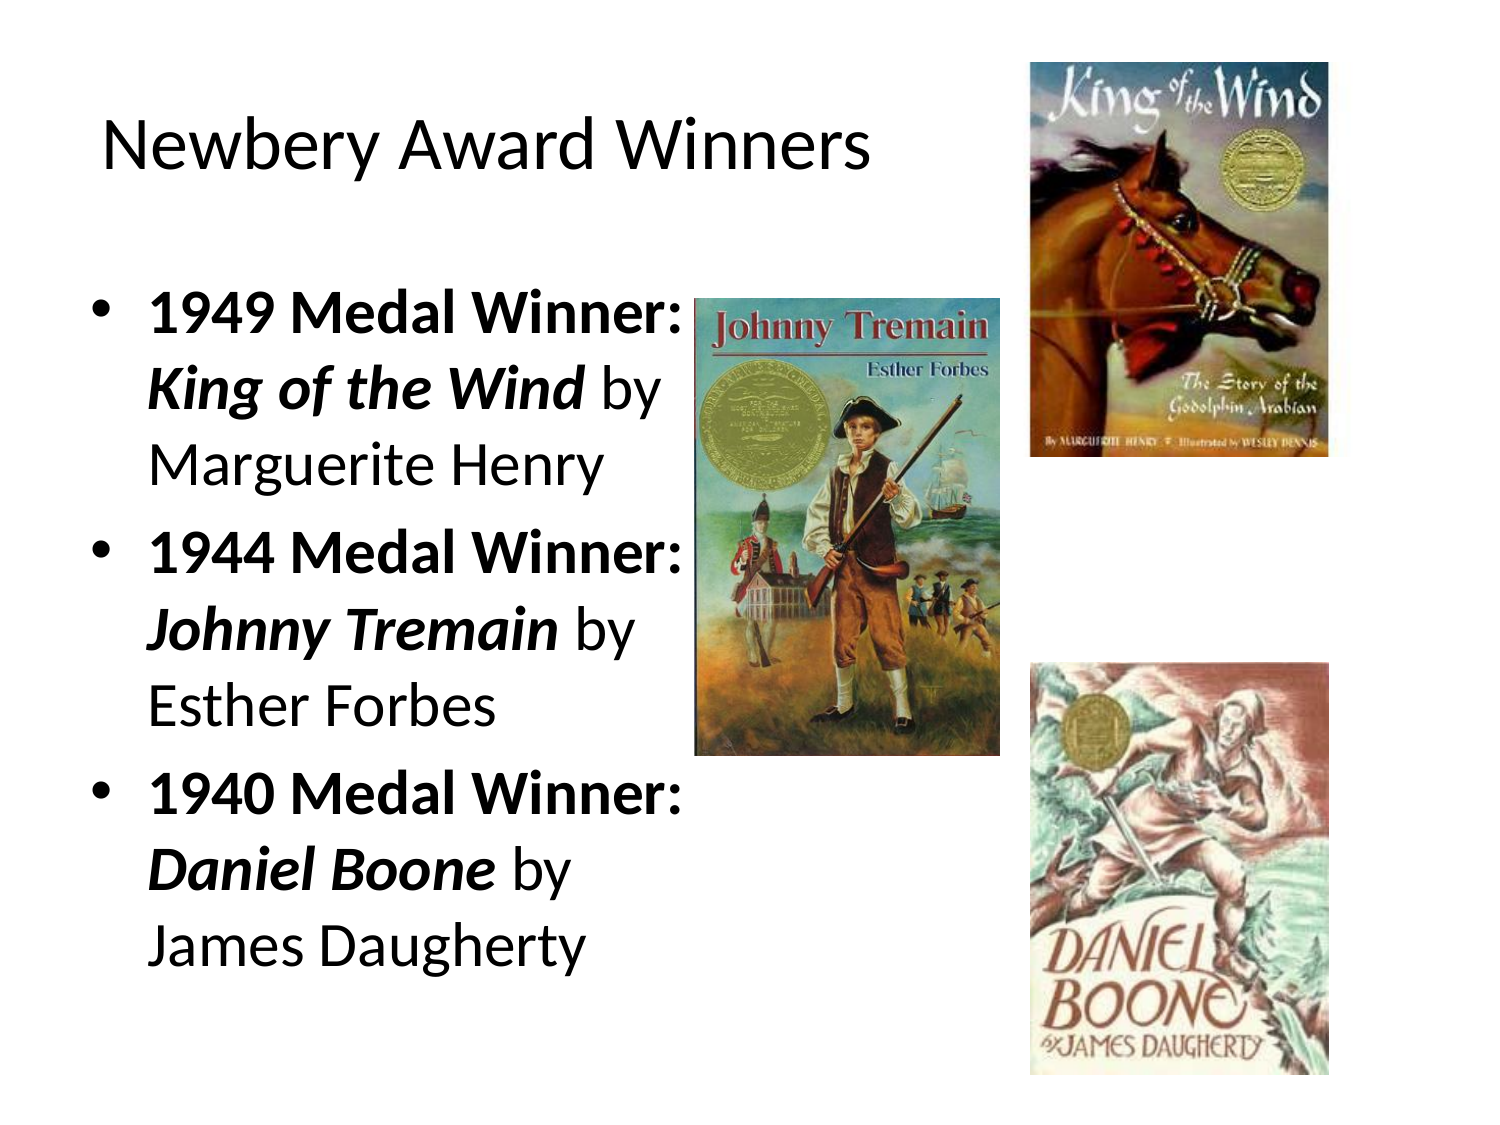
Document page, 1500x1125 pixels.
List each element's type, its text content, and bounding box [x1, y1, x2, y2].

title Newbery Award Winners [75, 45, 900, 233]
picture [694, 62, 1360, 756]
picture [1030, 662, 1330, 1076]
list 1949 Medal Winner: King of the Wind by Marguerite Henry 1944 Medal Winner: Johnny Tremain by Esther Forbes 1940 Medal Winner: Daniel Boone by James Daugherty [75, 262, 713, 1050]
